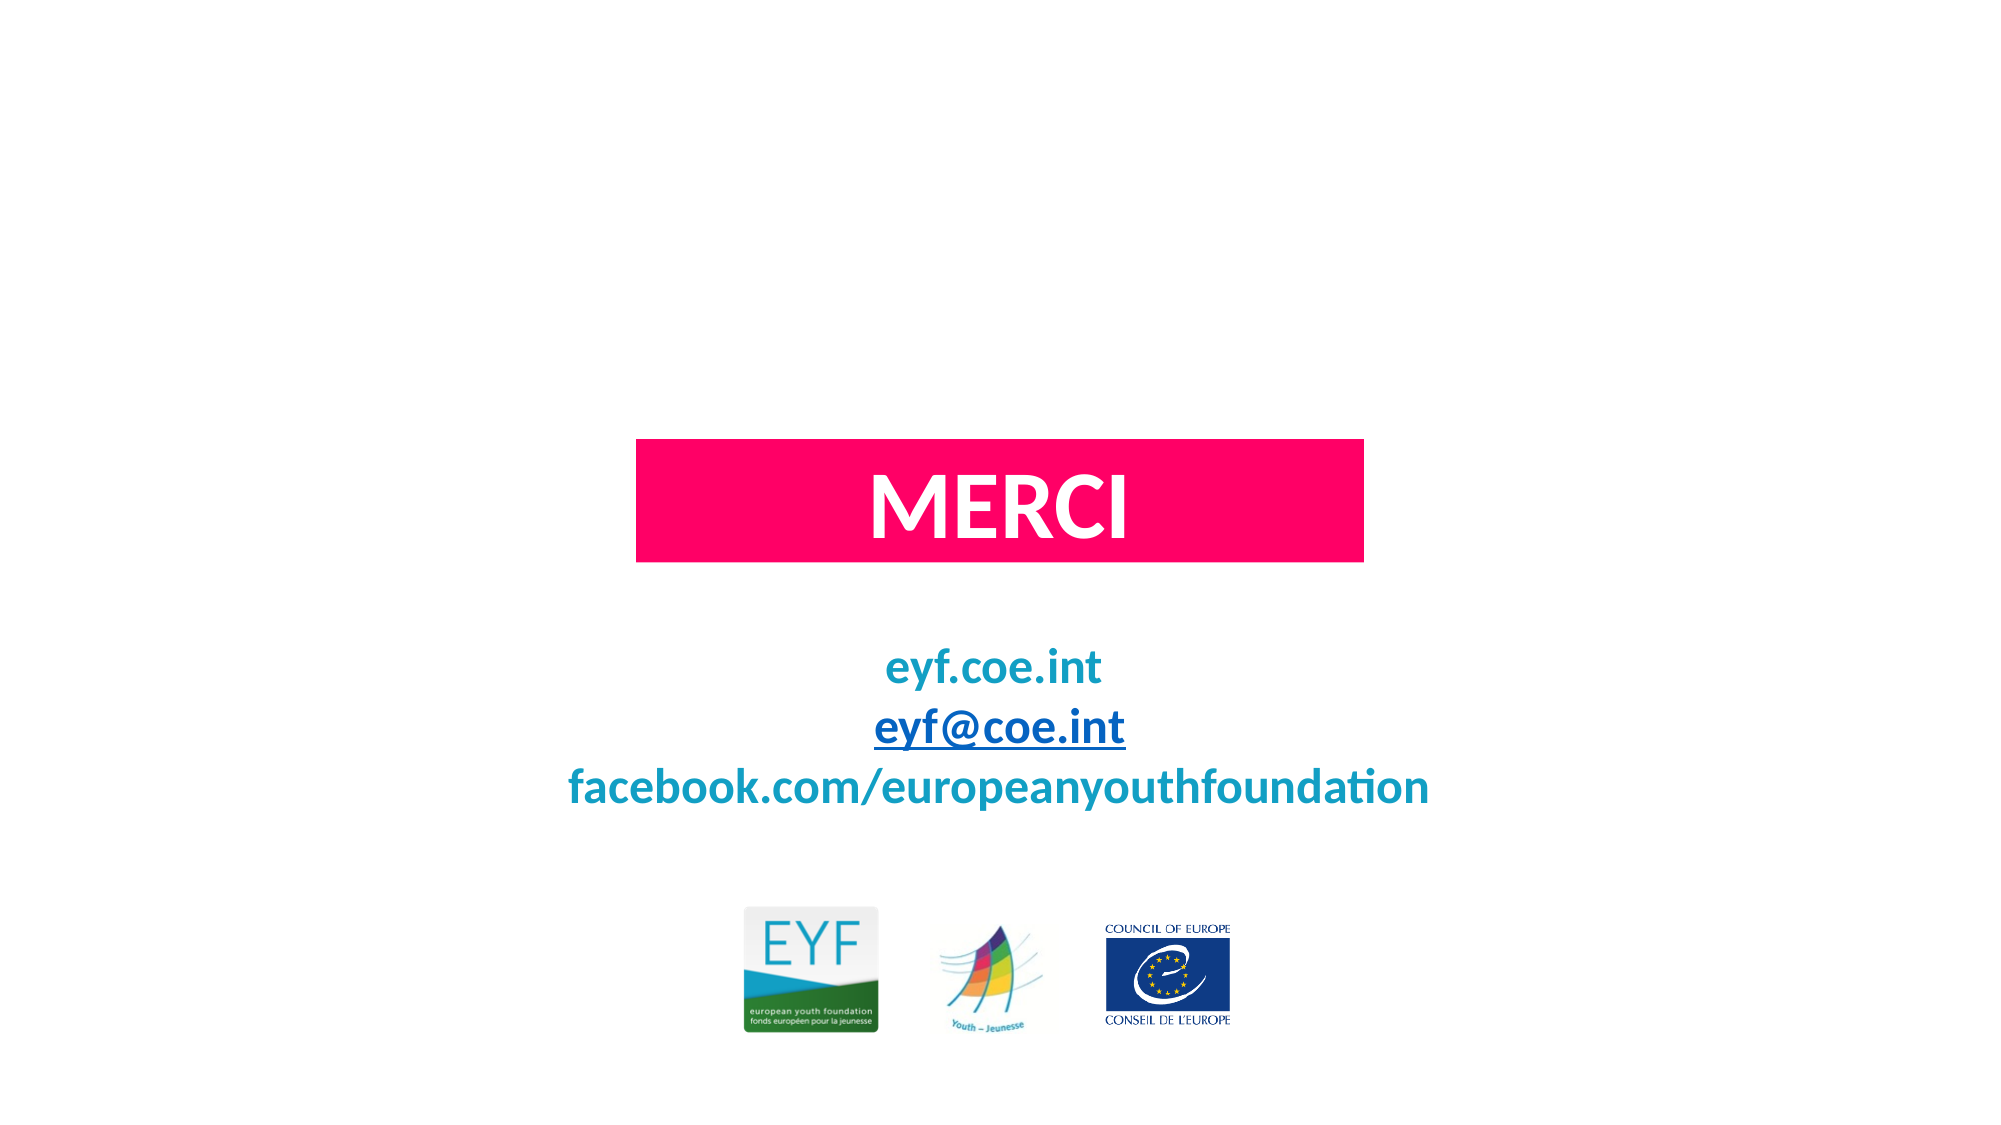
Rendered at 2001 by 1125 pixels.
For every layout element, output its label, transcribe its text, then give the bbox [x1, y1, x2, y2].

text_box [635, 438, 1365, 563]
text_box MERCI [715, 441, 1284, 558]
picture [739, 901, 883, 1038]
text_box eyf.coe.int eyf@coe.int facebook.com/europeanyouthfoundation [410, 625, 1590, 851]
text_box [930, 911, 1245, 1036]
